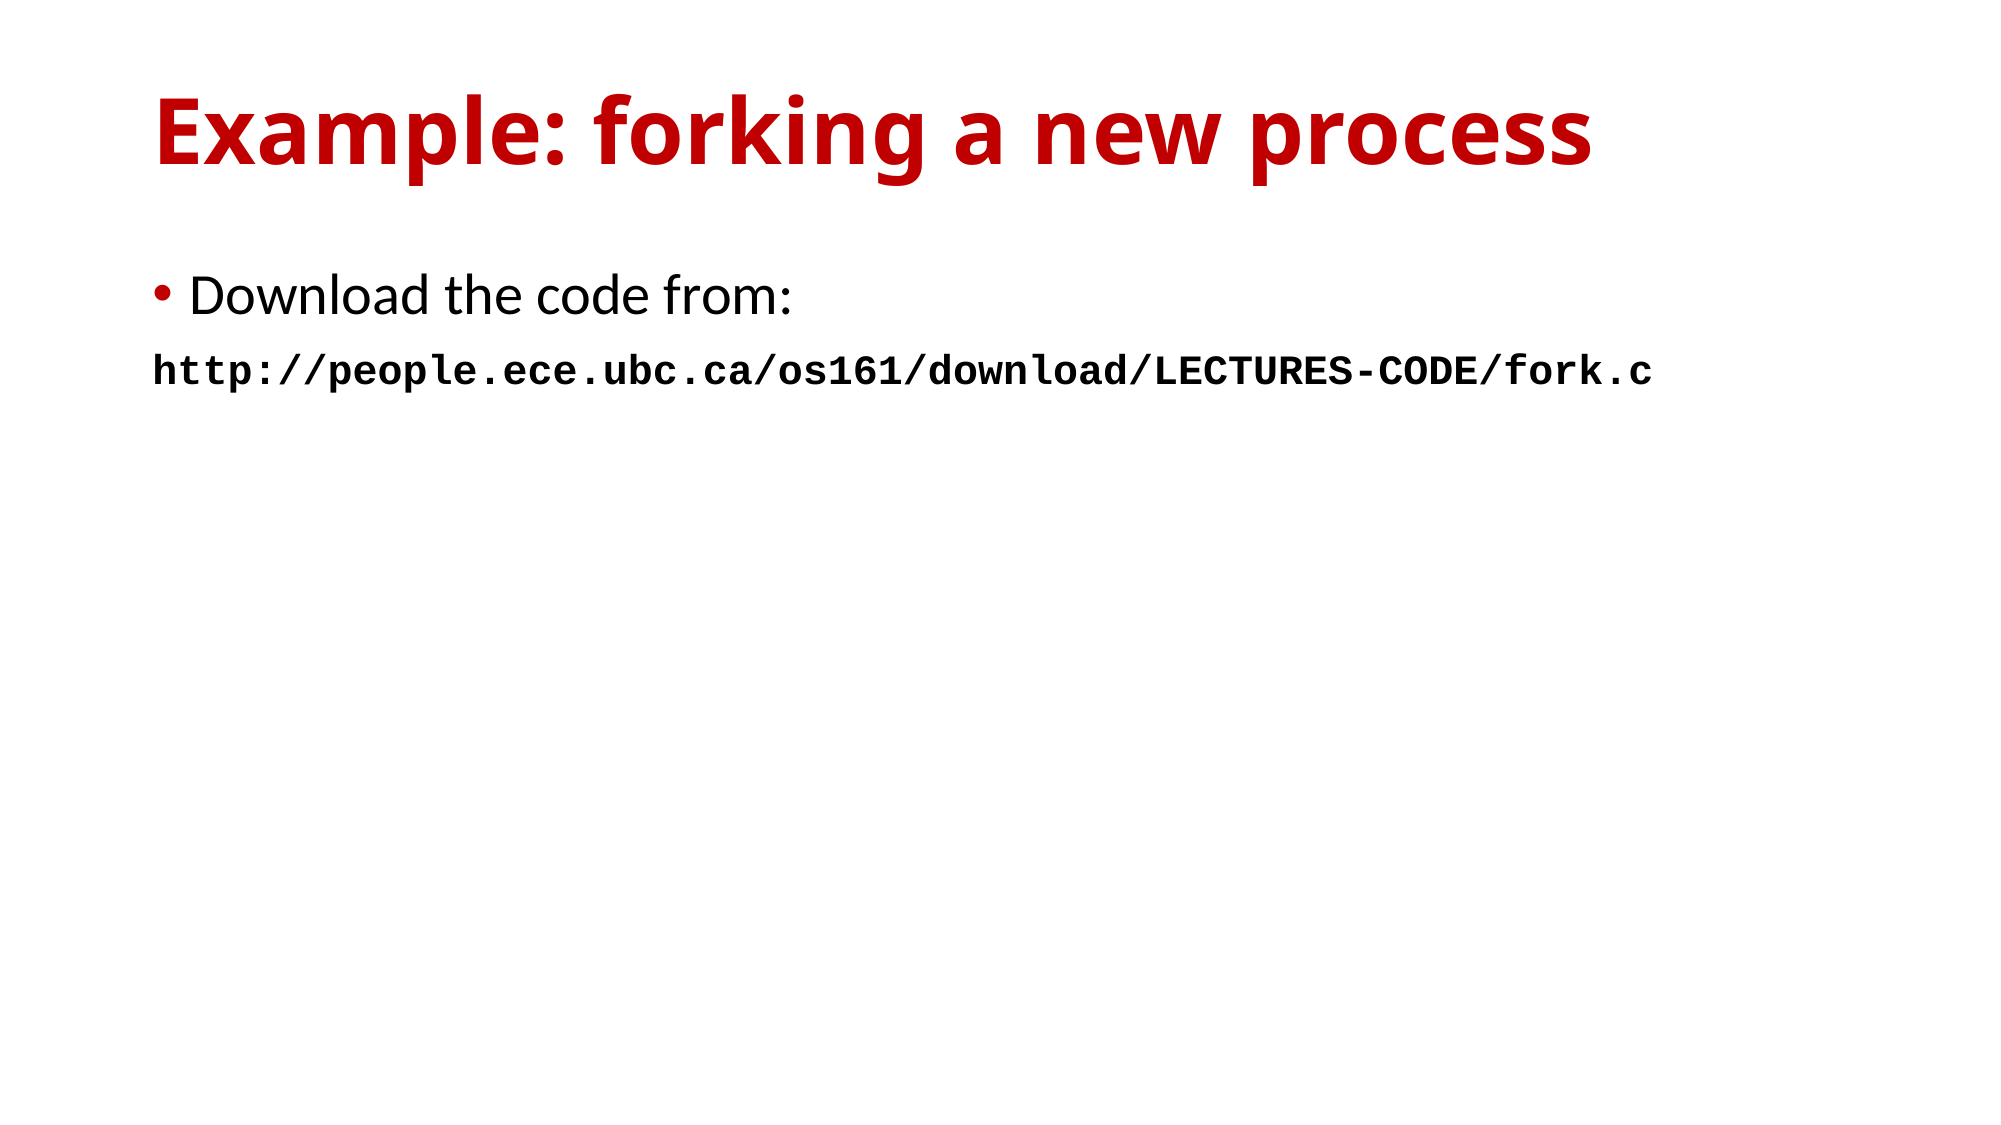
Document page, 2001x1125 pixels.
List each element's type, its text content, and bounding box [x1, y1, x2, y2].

title Example: forking a new process [137, 26, 1863, 244]
list Download the code from: http://people.ece.ubc.ca/os161/download/LECTURES-CODE/fork.c [137, 257, 1950, 1014]
